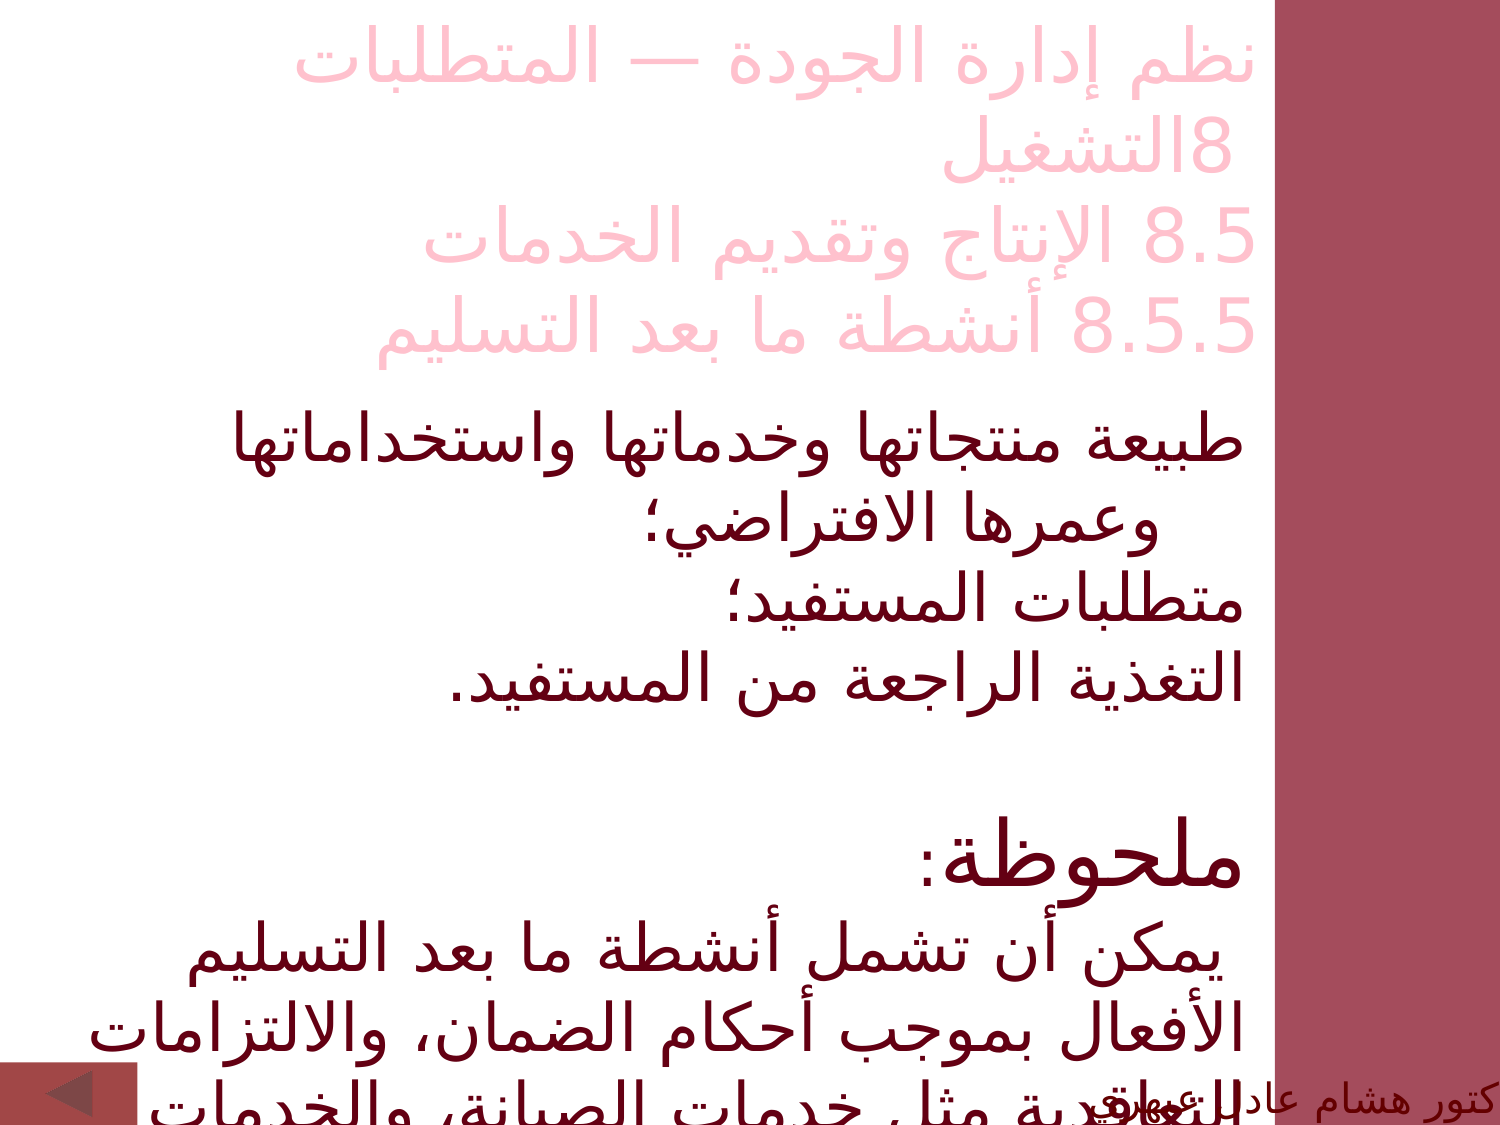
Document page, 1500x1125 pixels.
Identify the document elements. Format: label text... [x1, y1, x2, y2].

text_box طبيعة منتجاتها وخدماتها واستخداماتها وعمرها الافتراضي؛ متطلبات المستفيد؛ التغذية الراجعة من المستفيد. ملحوظة: يمكن أن تشمل أنشطة ما بعد التسليم الأفعال بموجب أحكام الضمان، والالتزامات التعاقدية مثل خدمات الصيانة، والخدمات التكميلية مثل إعادة التدوير أو التخلص النهائي. [12, 387, 1263, 1125]
text_box [0, 1060, 140, 1125]
text_box نظم إدارة الجودة — المتطلبات 8التشغيل 8.5 الإنتاج وتقديم الخدمات 8.5.5 أنشطة ما بعد التسليم [0, 0, 1275, 375]
text_box الدكتور هشام عادل عبهري [1073, 1064, 1500, 1125]
text_box [1273, 0, 1500, 1064]
